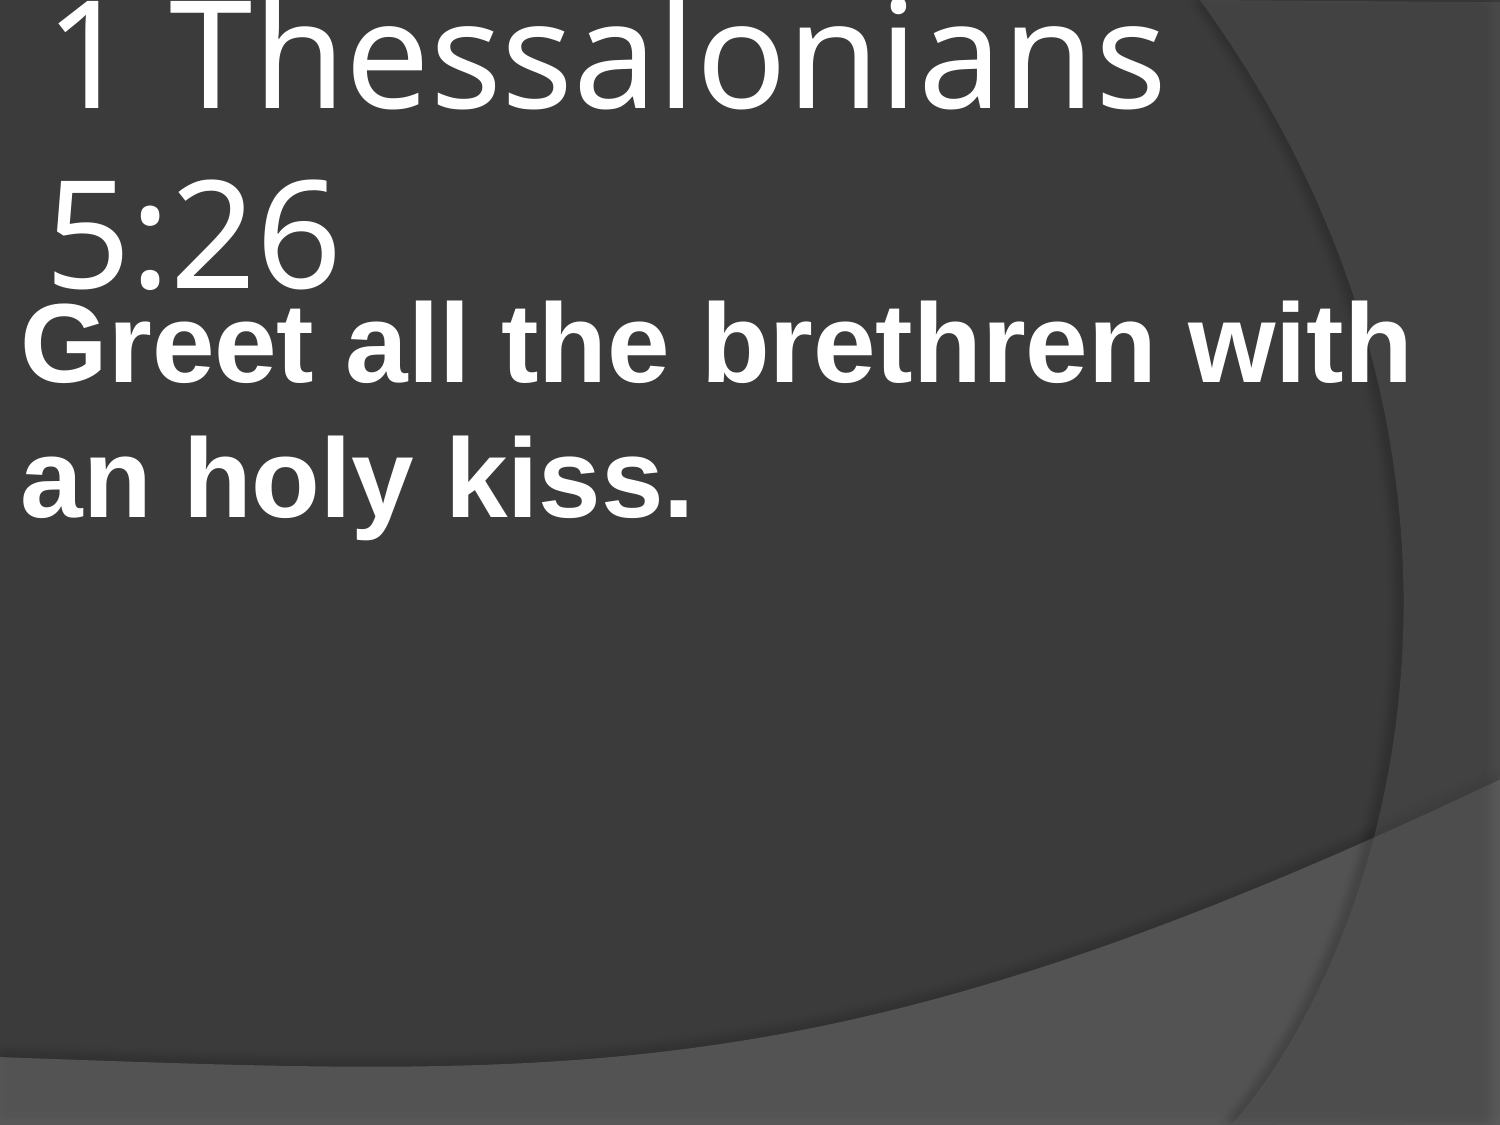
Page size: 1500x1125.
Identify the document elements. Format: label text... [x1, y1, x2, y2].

list Greet all the brethren with an holy kiss. [0, 262, 1488, 1125]
title 1 Thessalonians 5:26 [37, 45, 1475, 233]
